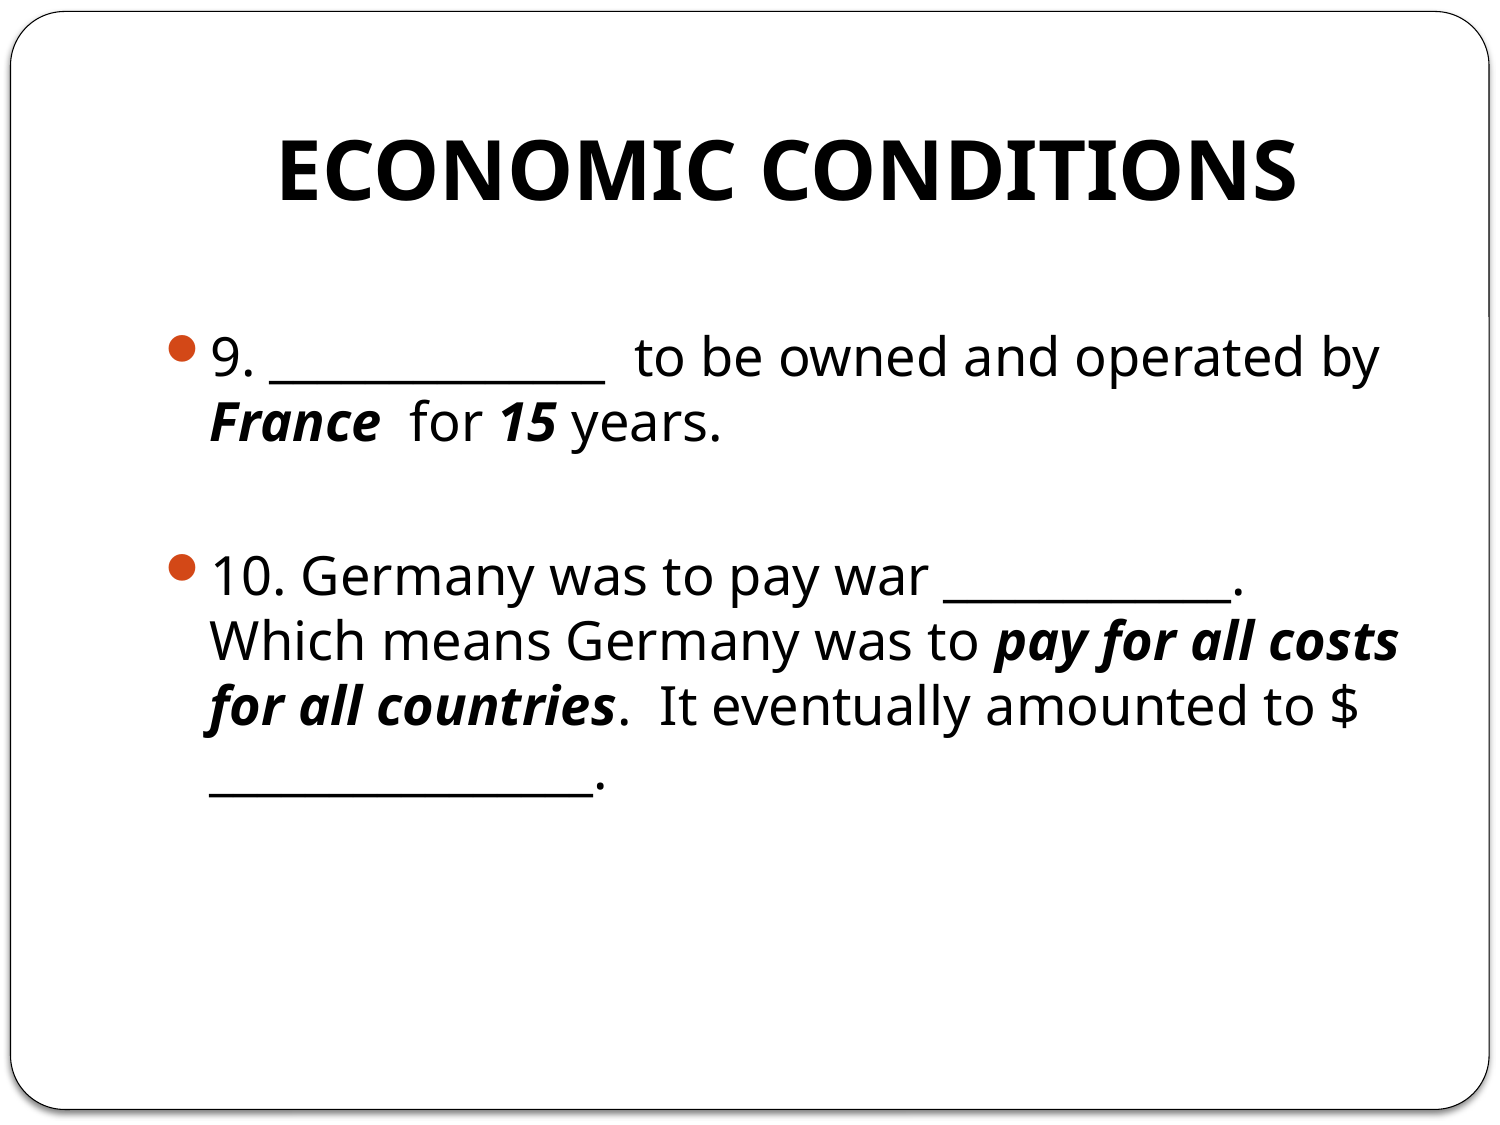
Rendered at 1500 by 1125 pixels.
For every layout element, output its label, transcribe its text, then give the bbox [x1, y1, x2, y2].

title ECONOMIC CONDITIONS [150, 45, 1425, 233]
list 9. ______________ to be owned and operated by France for 15 years. 10. Germany was to pay war ____________. Which means Germany was to pay for all costs for all countries. It eventually amounted to $ ________________. [150, 237, 1425, 988]
